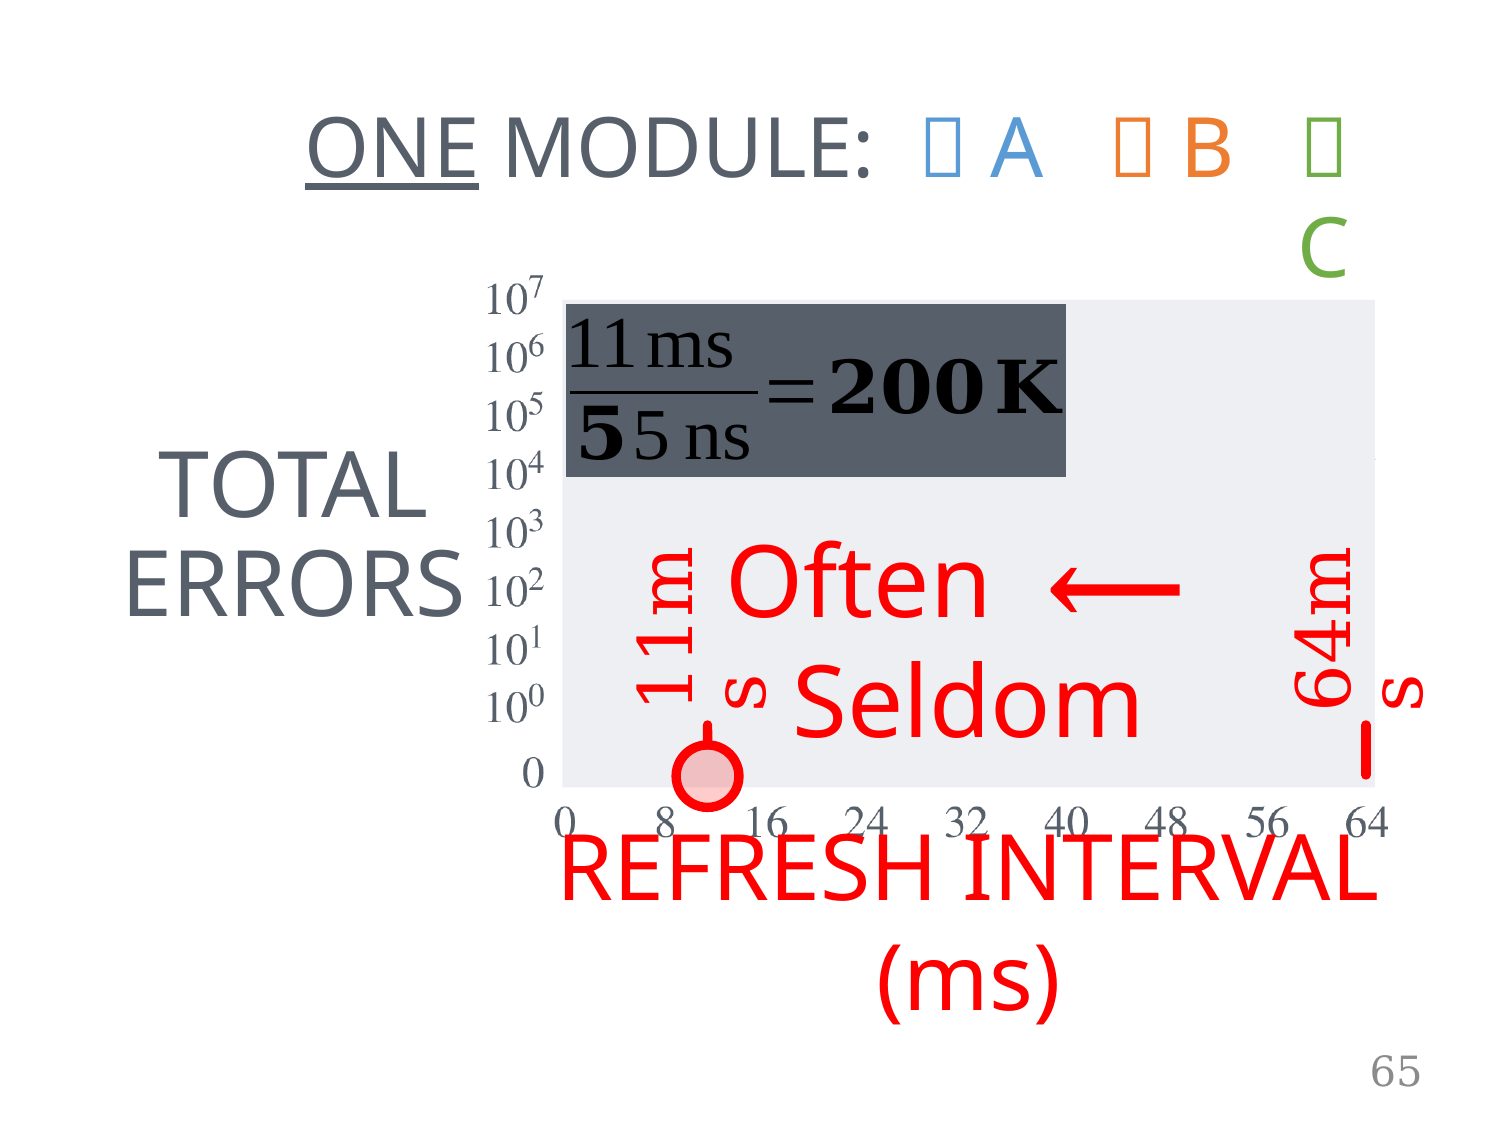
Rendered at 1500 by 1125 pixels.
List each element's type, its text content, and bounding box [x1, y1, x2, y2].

text_box 64ms [1388, 524, 1406, 714]
text_box ONE MODULE:  A  B  C [236, 149, 1351, 238]
picture [487, 275, 1388, 838]
text_box REFRESH INTERVAL (ms) [549, 874, 1388, 963]
slide_number 65 [1325, 1040, 1438, 1100]
text_box TOTAL ERRORS [111, 436, 476, 638]
